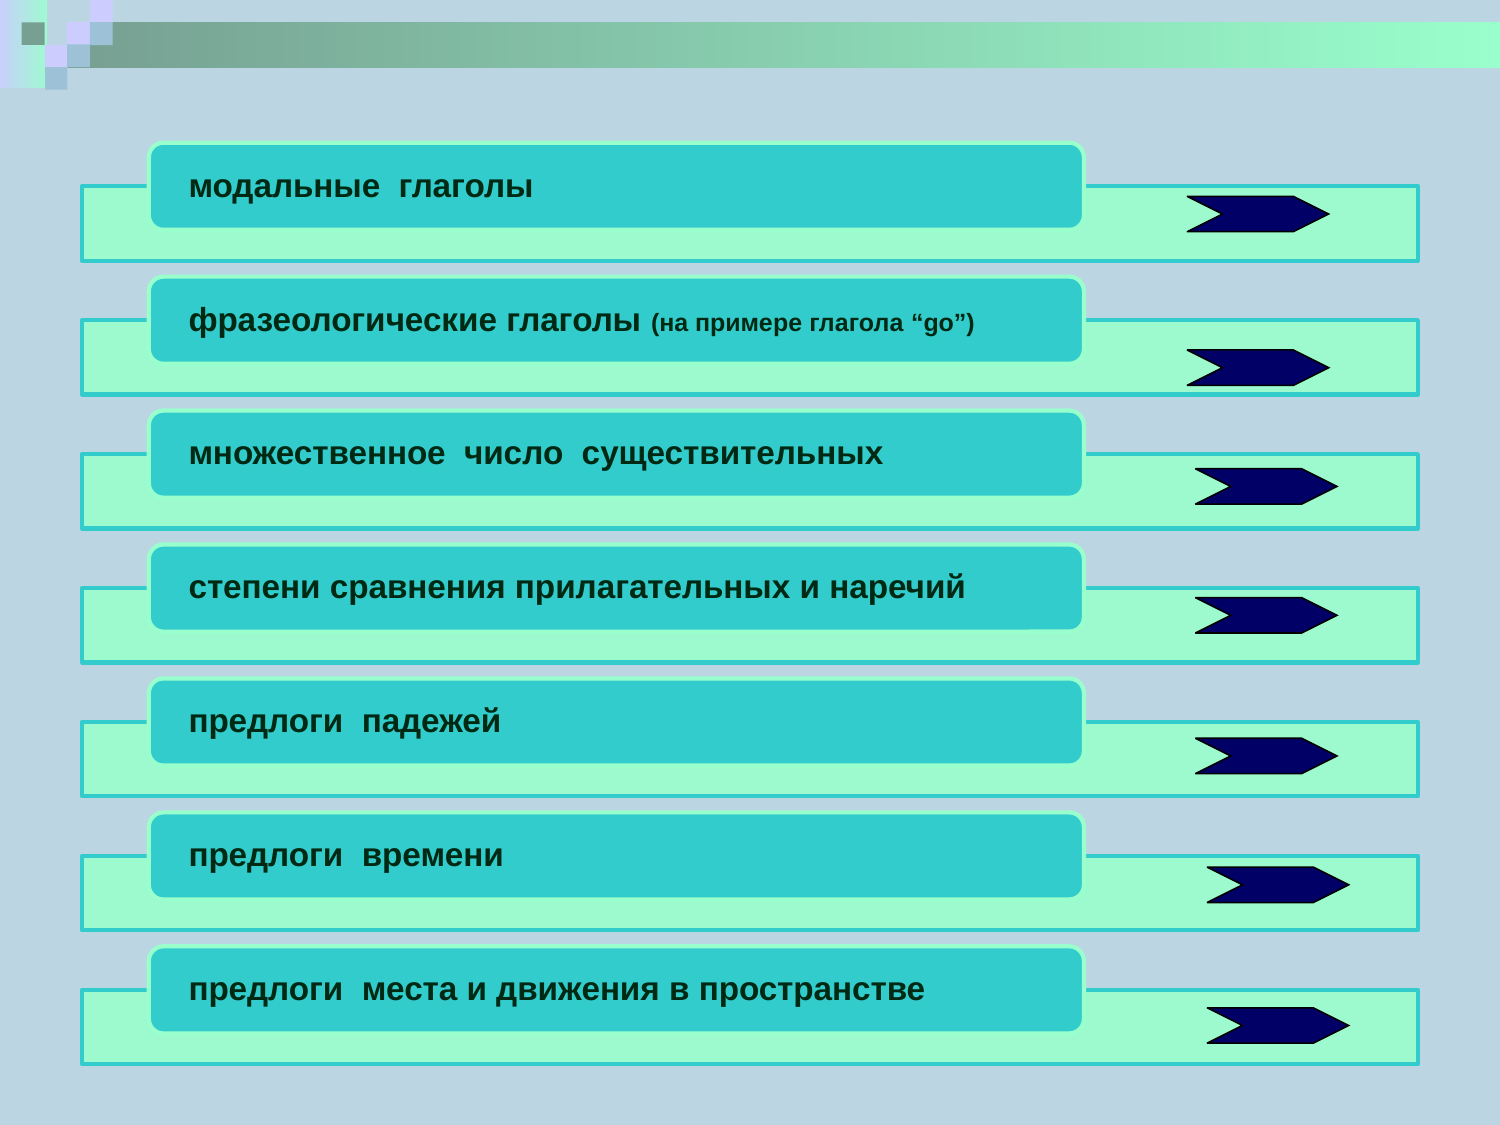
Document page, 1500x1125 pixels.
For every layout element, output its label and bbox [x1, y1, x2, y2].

text_box [81, 128, 1419, 1079]
